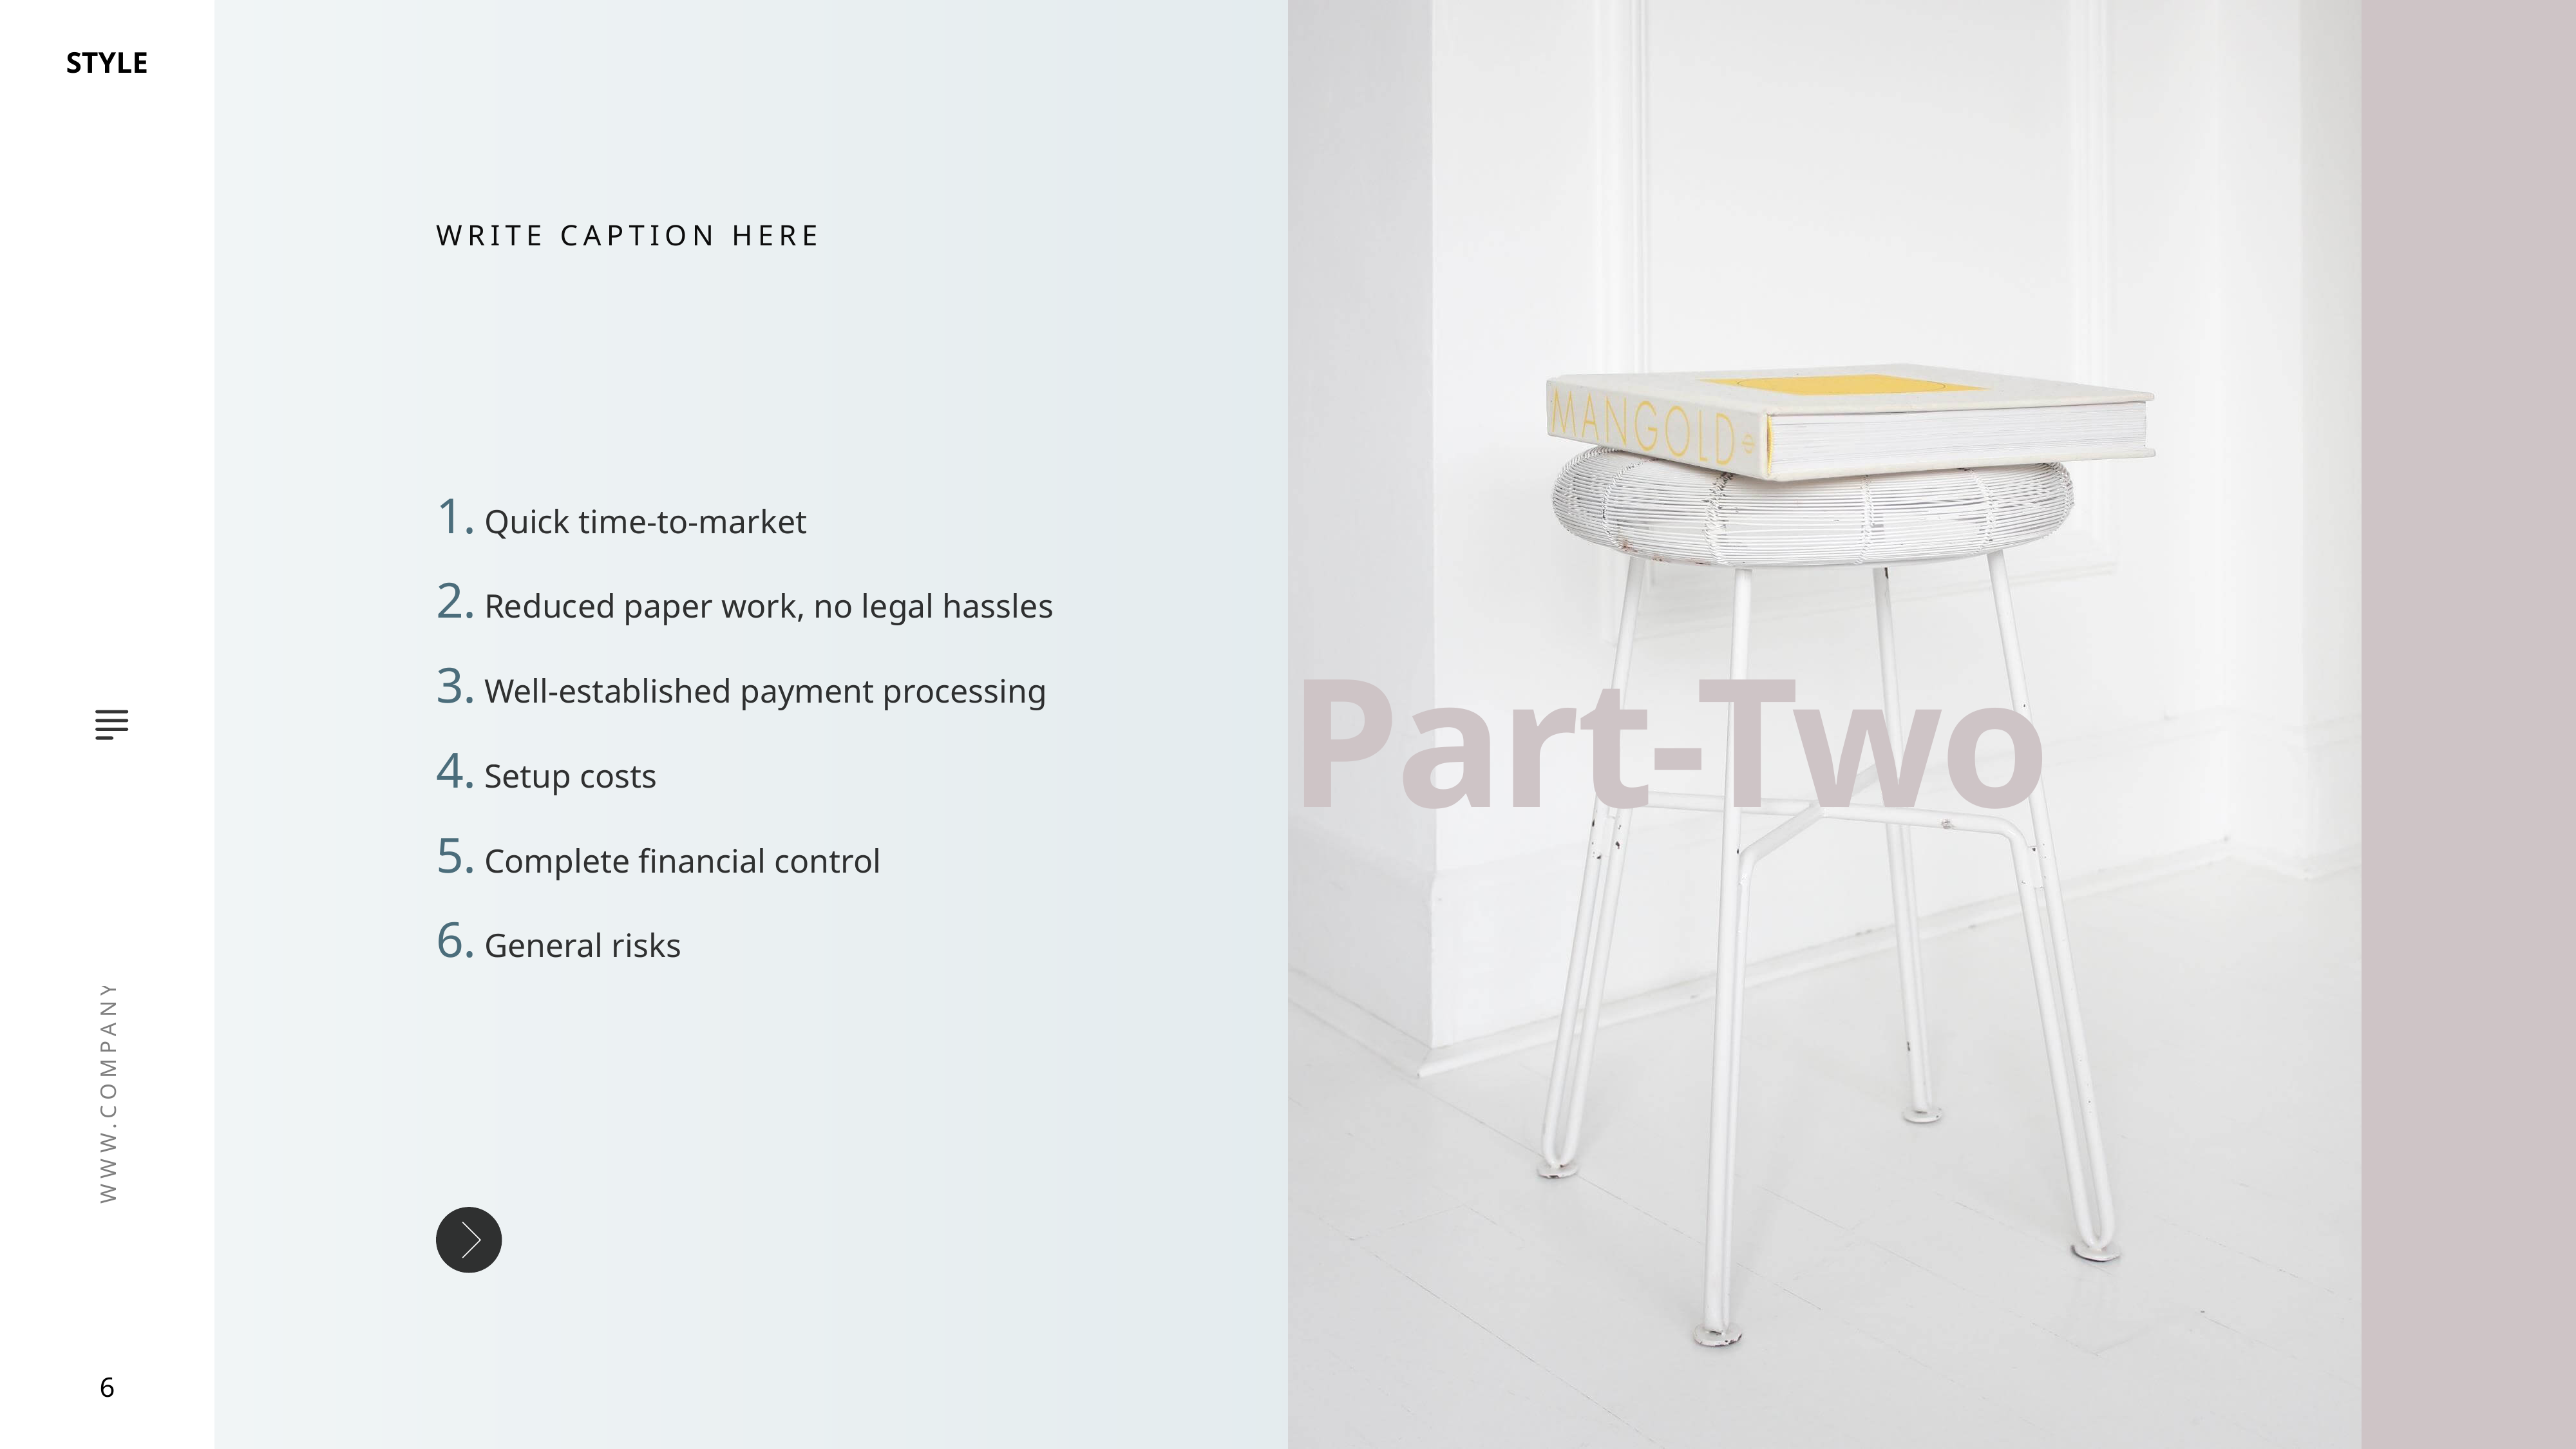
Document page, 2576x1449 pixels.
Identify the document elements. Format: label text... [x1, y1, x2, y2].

slide_number 6 [0, 1328, 215, 1449]
picture [1287, 0, 2362, 1449]
list Quick time-to-market Reduced paper work, no legal hassles Well-established payment processing Setup costs Complete financial control General risks [436, 359, 1074, 1086]
list WRITE CAPTION HERE [436, 200, 1074, 313]
